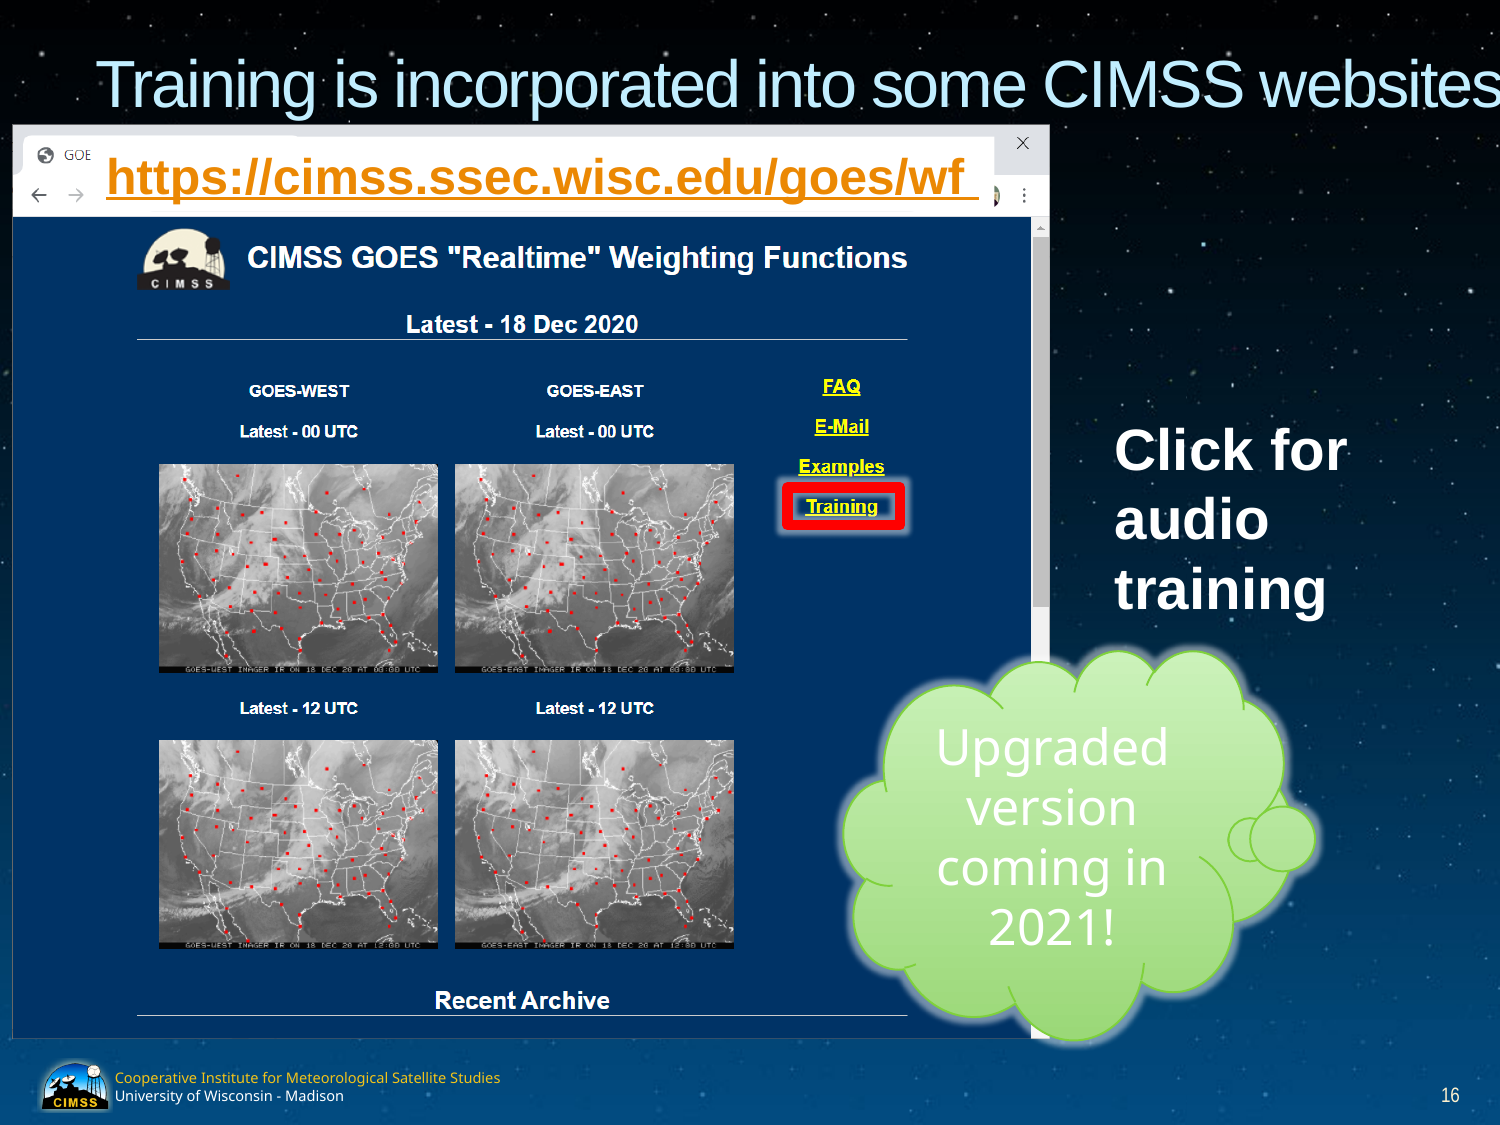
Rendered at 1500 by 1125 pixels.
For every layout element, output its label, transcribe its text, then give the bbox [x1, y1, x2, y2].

picture [0, 163, 1500, 1125]
text_box Click for audio training [1100, 404, 1375, 629]
title Training is incorporated into some CIMSS websites [0, 0, 1500, 163]
slide_number 16 [1400, 1074, 1475, 1113]
text_box Upgraded version coming in 2021! [1059, 650, 1317, 1042]
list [11, 124, 1051, 1040]
